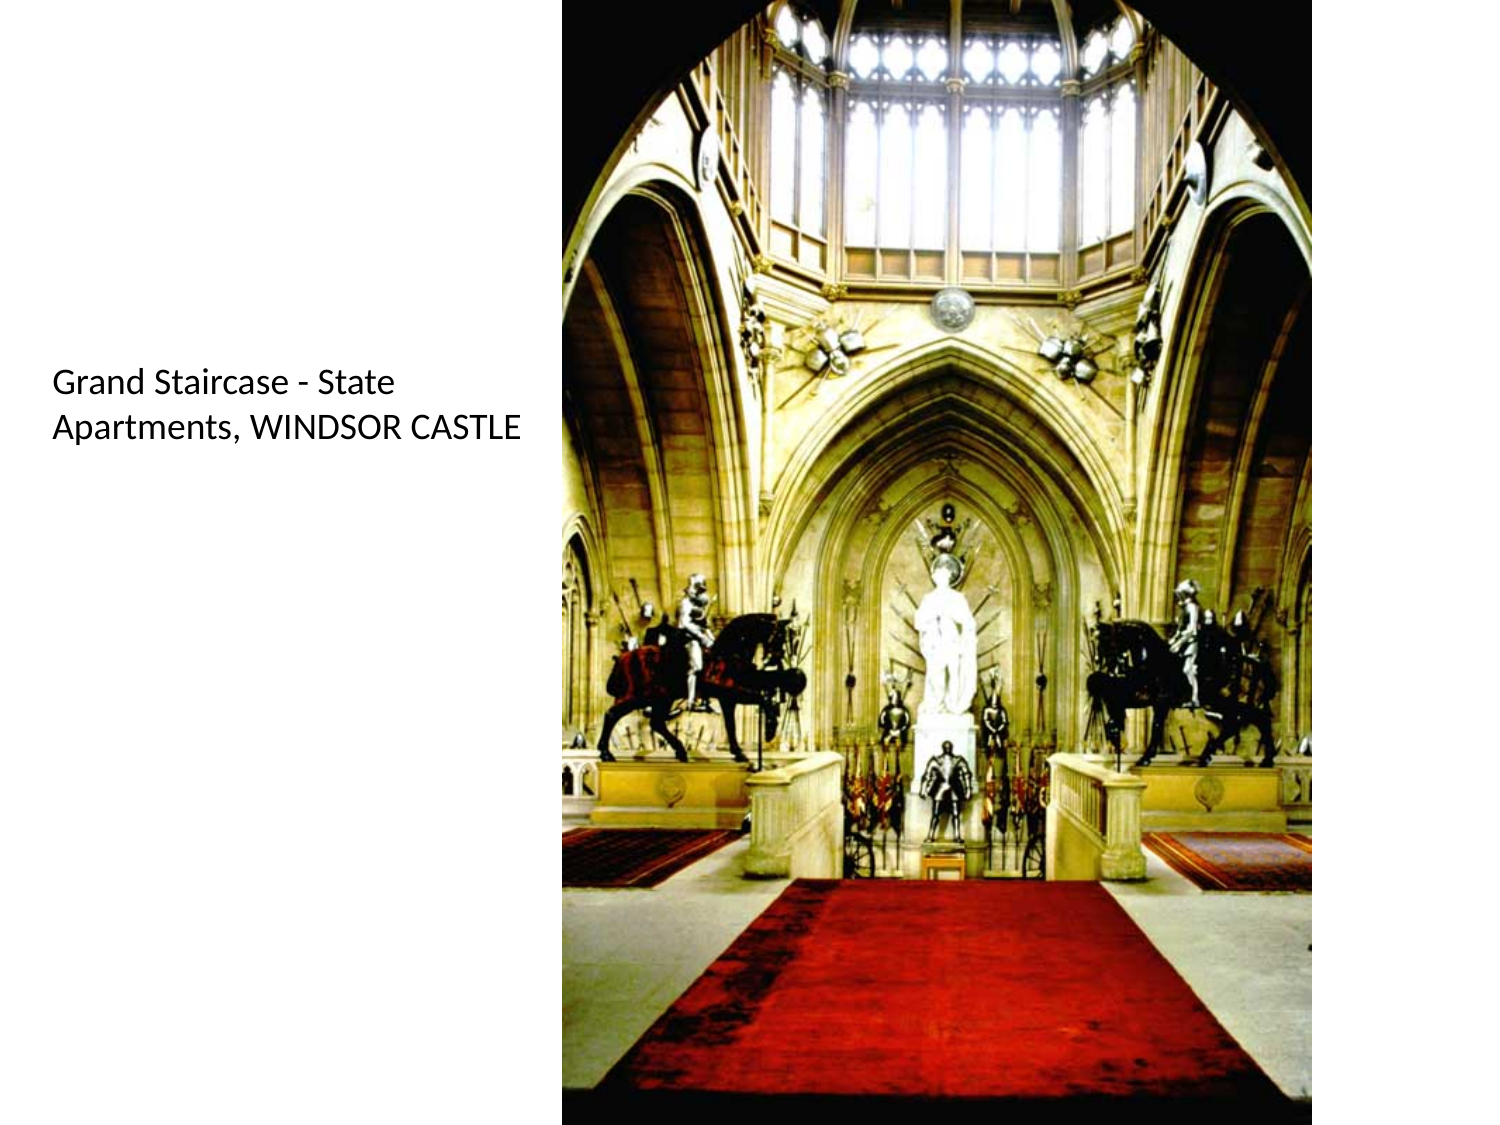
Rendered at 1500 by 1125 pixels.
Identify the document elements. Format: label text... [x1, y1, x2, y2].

picture [562, 0, 1313, 1125]
text_box Grand Staircase - State Apartments, WINDSOR CASTLE [37, 349, 557, 455]
